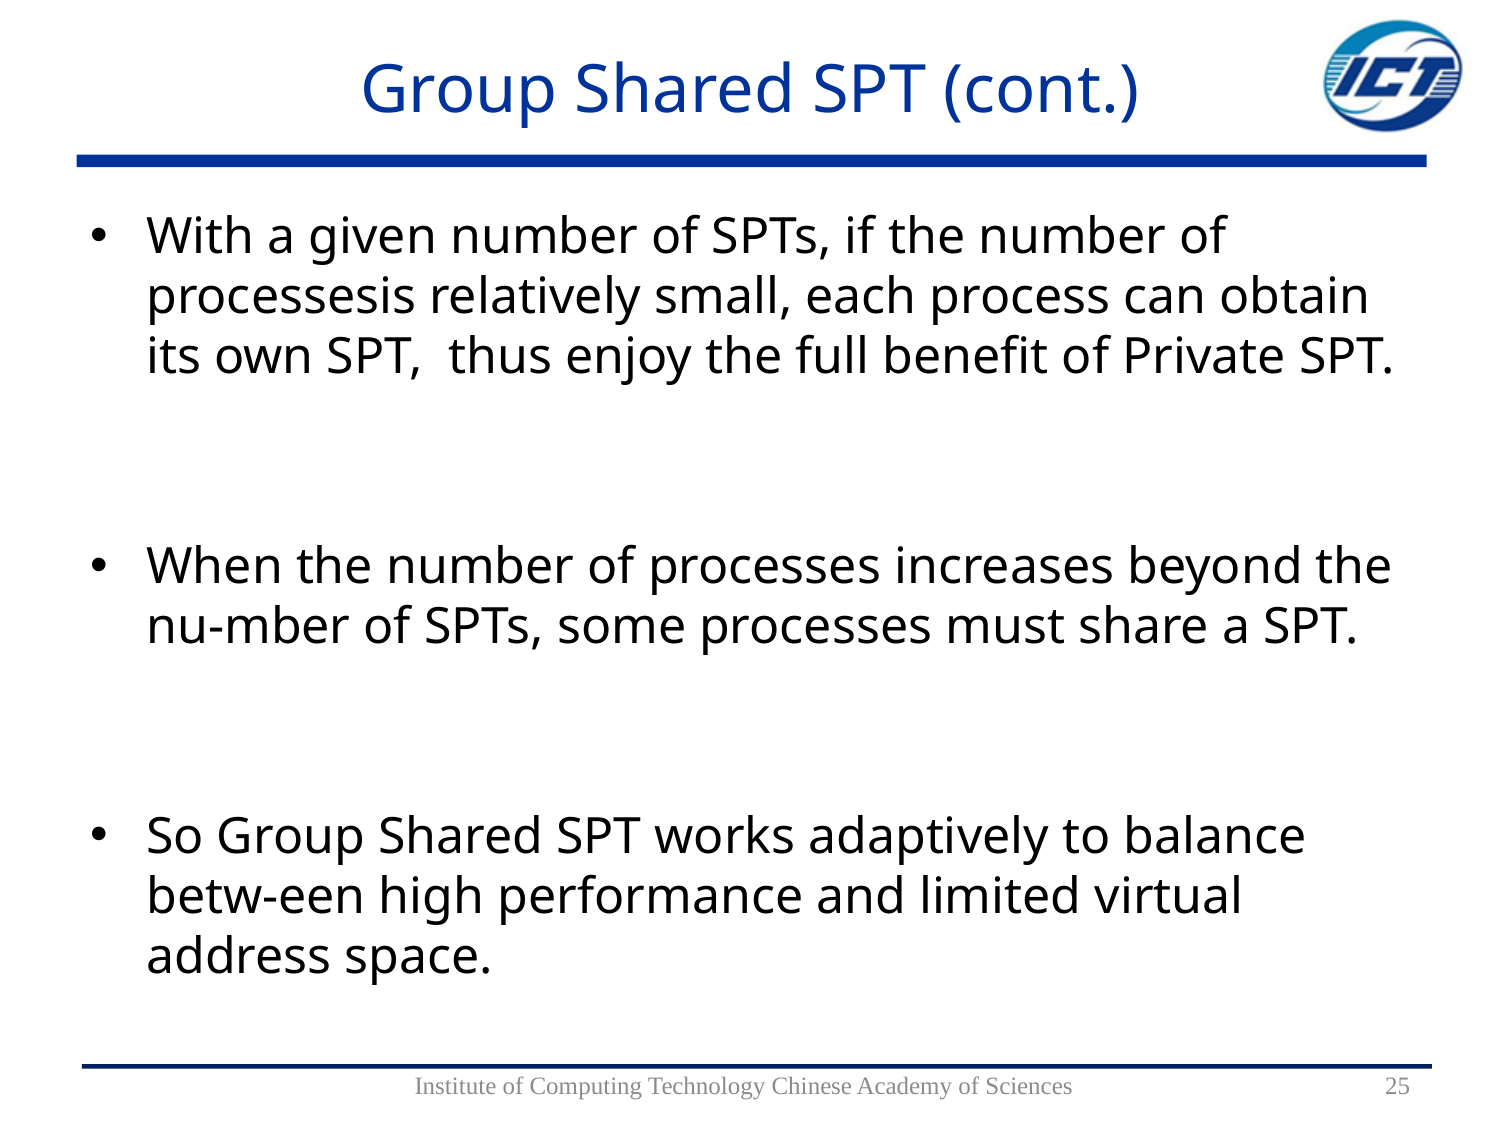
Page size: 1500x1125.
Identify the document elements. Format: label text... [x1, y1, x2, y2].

footer Institute of Computing Technology Chinese Academy of Sciences [242, 1066, 1246, 1103]
list With a given number of SPTs, if the number of processesis relatively small, each process can obtain its own SPT, thus enjoy the full benefit of Private SPT. When the number of processes increases beyond the nu-mber of SPTs, some processes must share a SPT. So Group Shared SPT works adaptively to balance betw-een high performance and limited virtual address space. [75, 196, 1425, 1047]
picture [1276, 0, 1500, 137]
slide_number 25 [1246, 1066, 1425, 1103]
title Group Shared SPT (cont.) [75, 23, 1425, 149]
